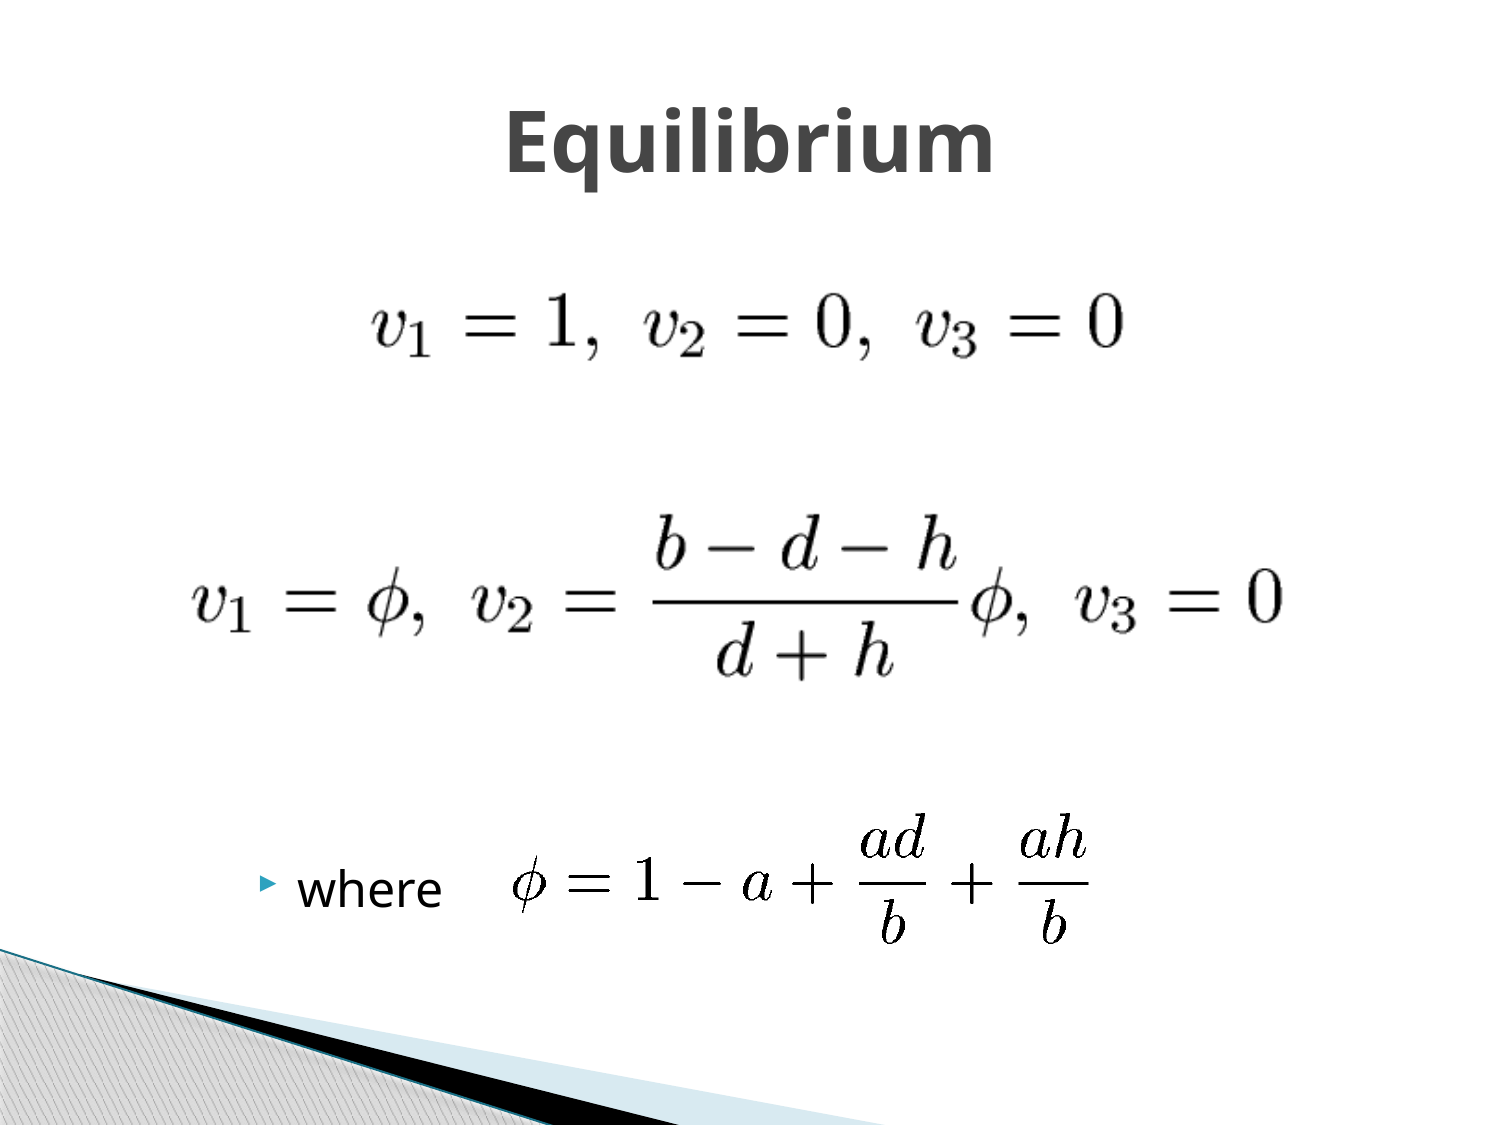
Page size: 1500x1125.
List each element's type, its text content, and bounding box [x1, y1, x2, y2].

picture [174, 249, 1288, 688]
picture [499, 799, 1096, 952]
title Equilibrium [75, 45, 1425, 233]
list where [225, 849, 488, 925]
